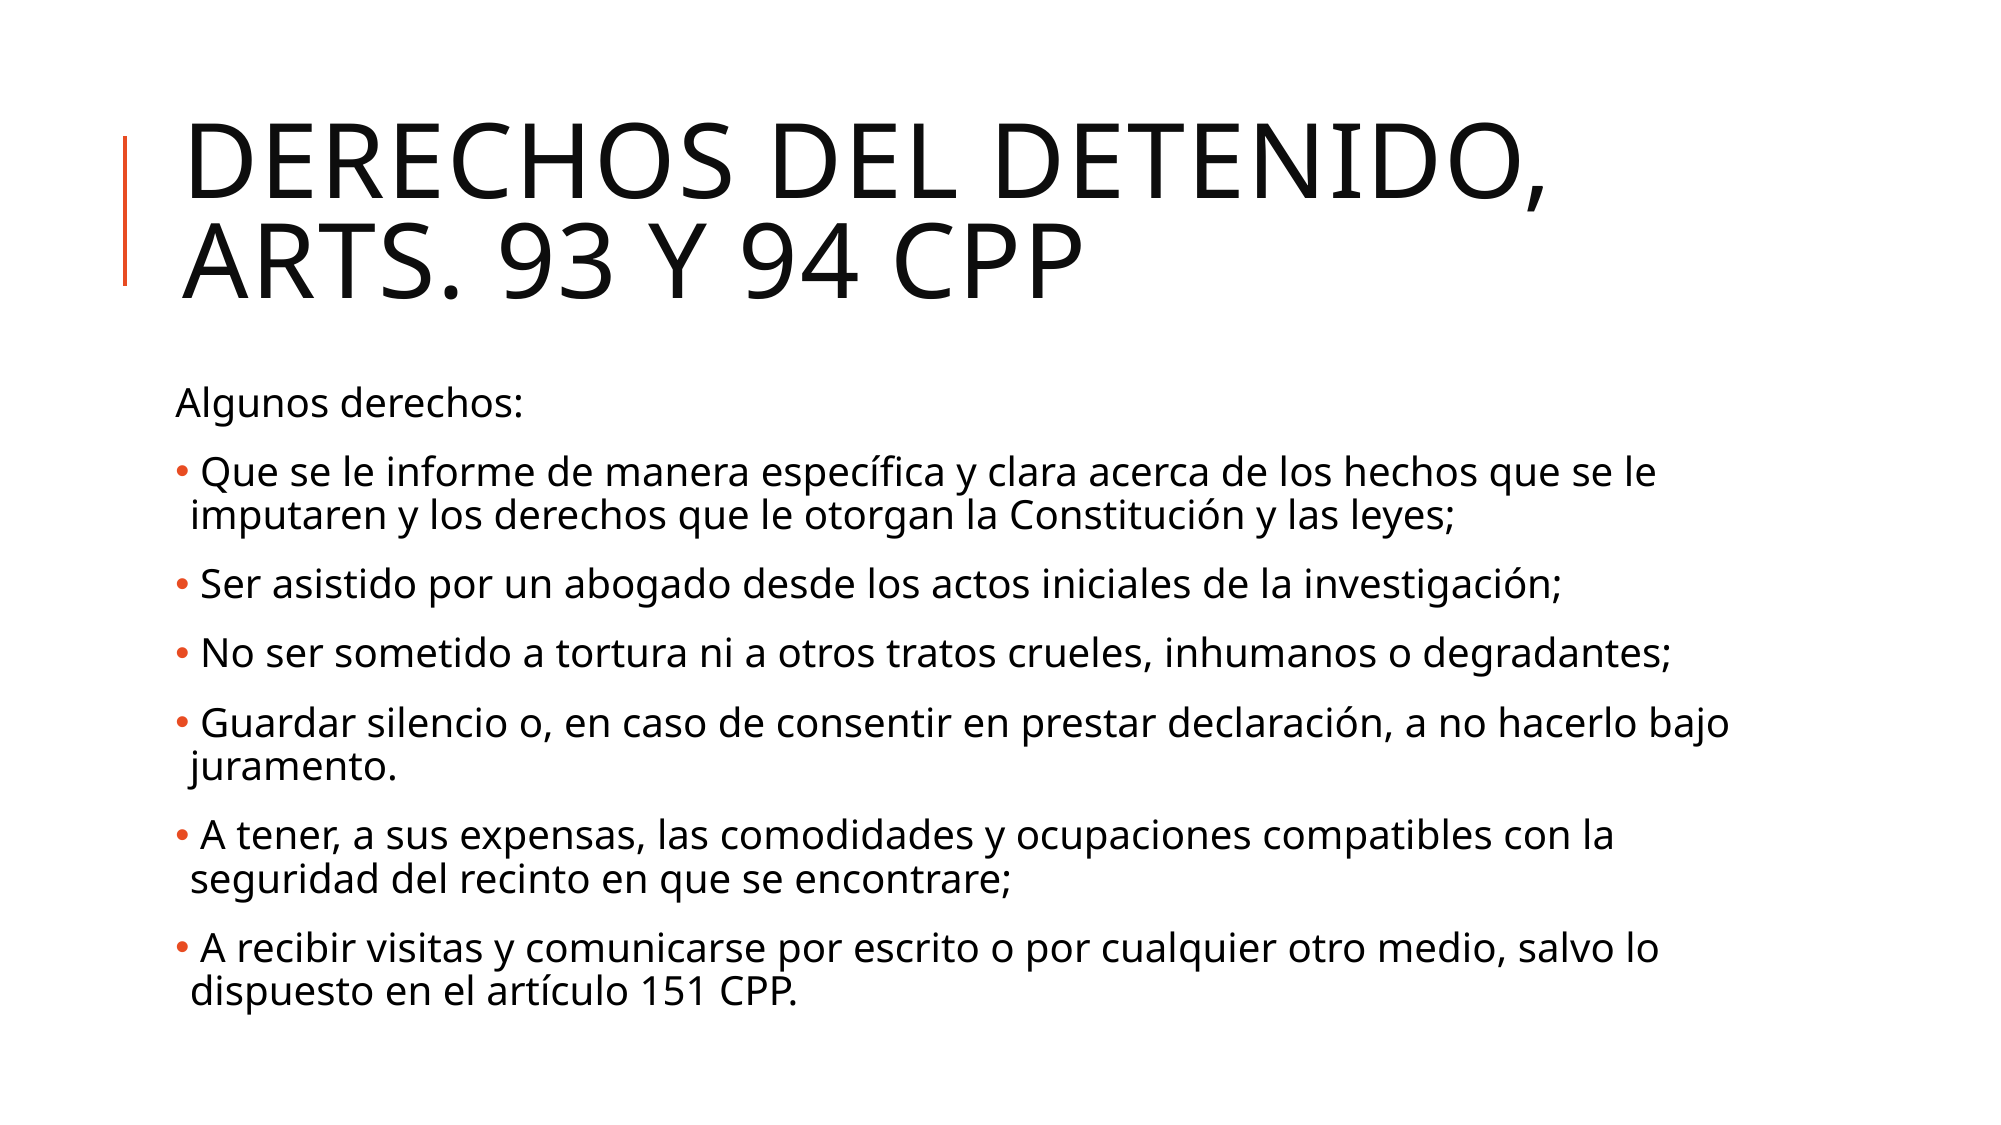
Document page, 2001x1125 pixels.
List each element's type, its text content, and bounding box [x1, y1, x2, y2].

list Algunos derechos: Que se le informe de manera específica y clara acerca de los hechos que se le imputaren y los derechos que le otorgan la Constitución y las leyes; Ser asistido por un abogado desde los actos iniciales de la investigación; No ser sometido a tortura ni a otros tratos crueles, inhumanos o degradantes; Guardar silencio o, en caso de consentir en prestar declaración, a no hacerlo bajo juramento. A tener, a sus expensas, las comodidades y ocupaciones compatibles con la seguridad del recinto en que se encontrare; A recibir visitas y comunicarse por escrito o por cualquier otro medio, salvo lo dispuesto en el artículo 151 CPP. [168, 375, 1763, 1035]
title DERECHOS DEL DETENIDO, ARTS. 93 Y 94 CPP [168, 96, 1763, 342]
